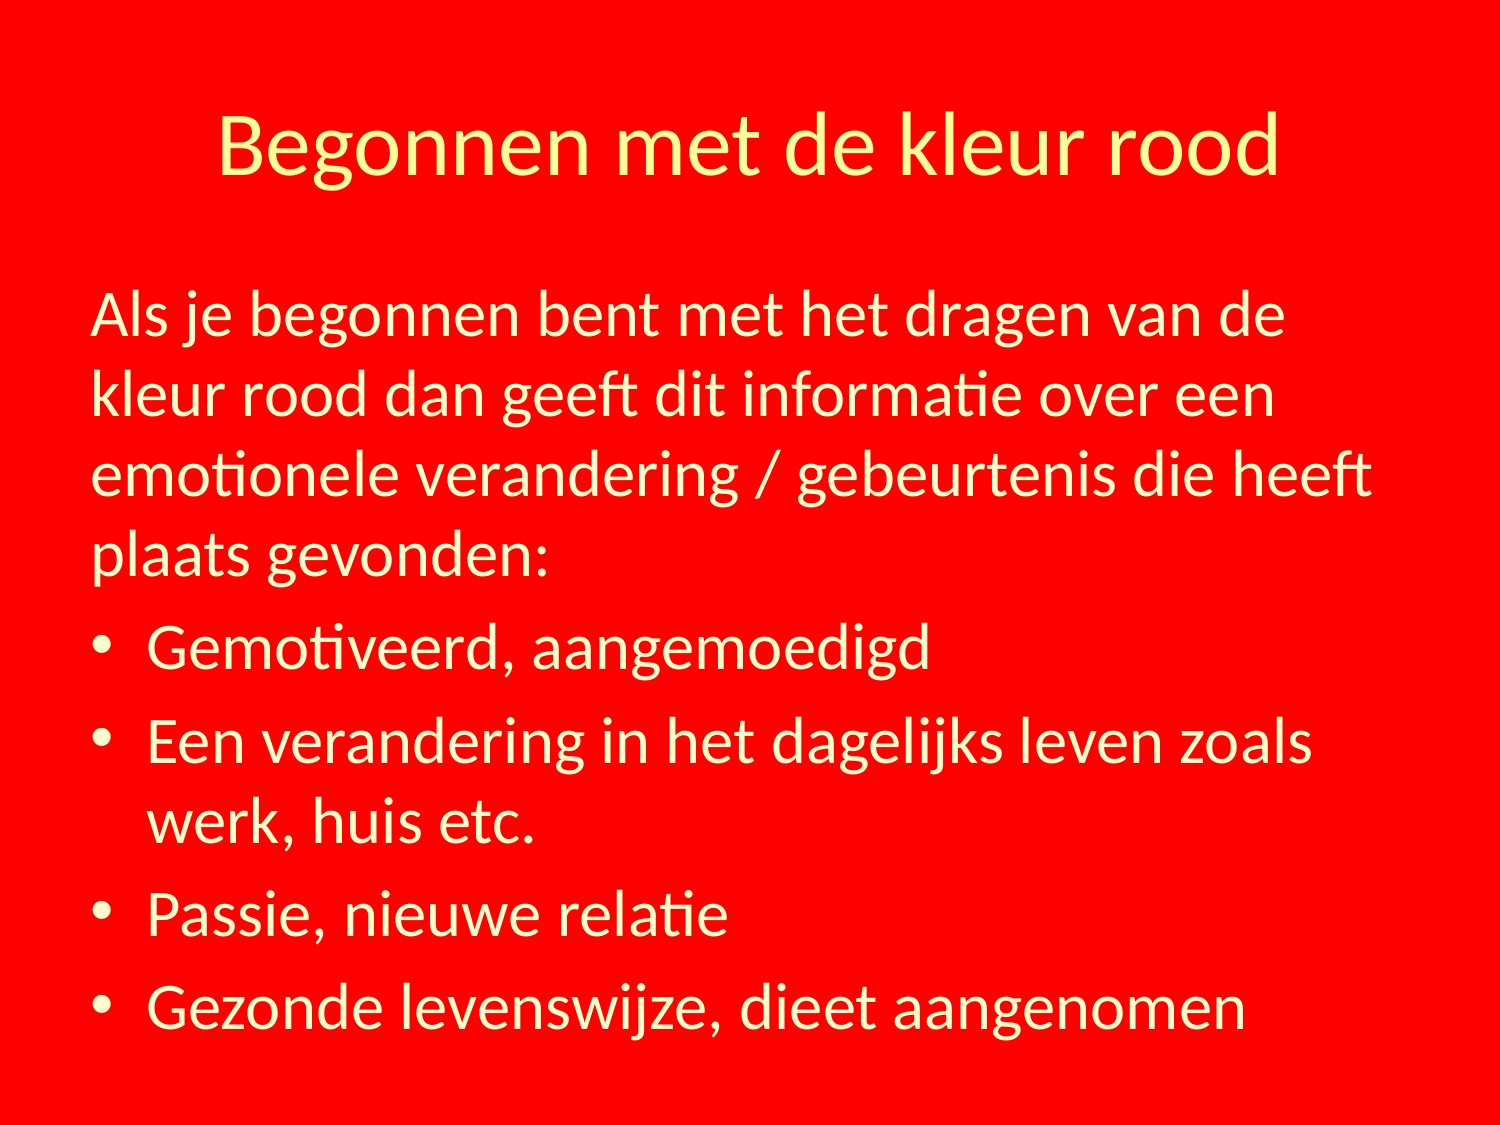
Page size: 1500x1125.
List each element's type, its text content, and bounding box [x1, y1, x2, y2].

title Begonnen met de kleur rood [75, 45, 1425, 233]
list Als je begonnen bent met het dragen van de kleur rood dan geeft dit informatie over een emotionele verandering / gebeurtenis die heeft plaats gevonden: Gemotiveerd, aangemoedigd Een verandering in het dagelijks leven zoals werk, huis etc. Passie, nieuwe relatie Gezonde levenswijze, dieet aangenomen [75, 262, 1425, 1051]
